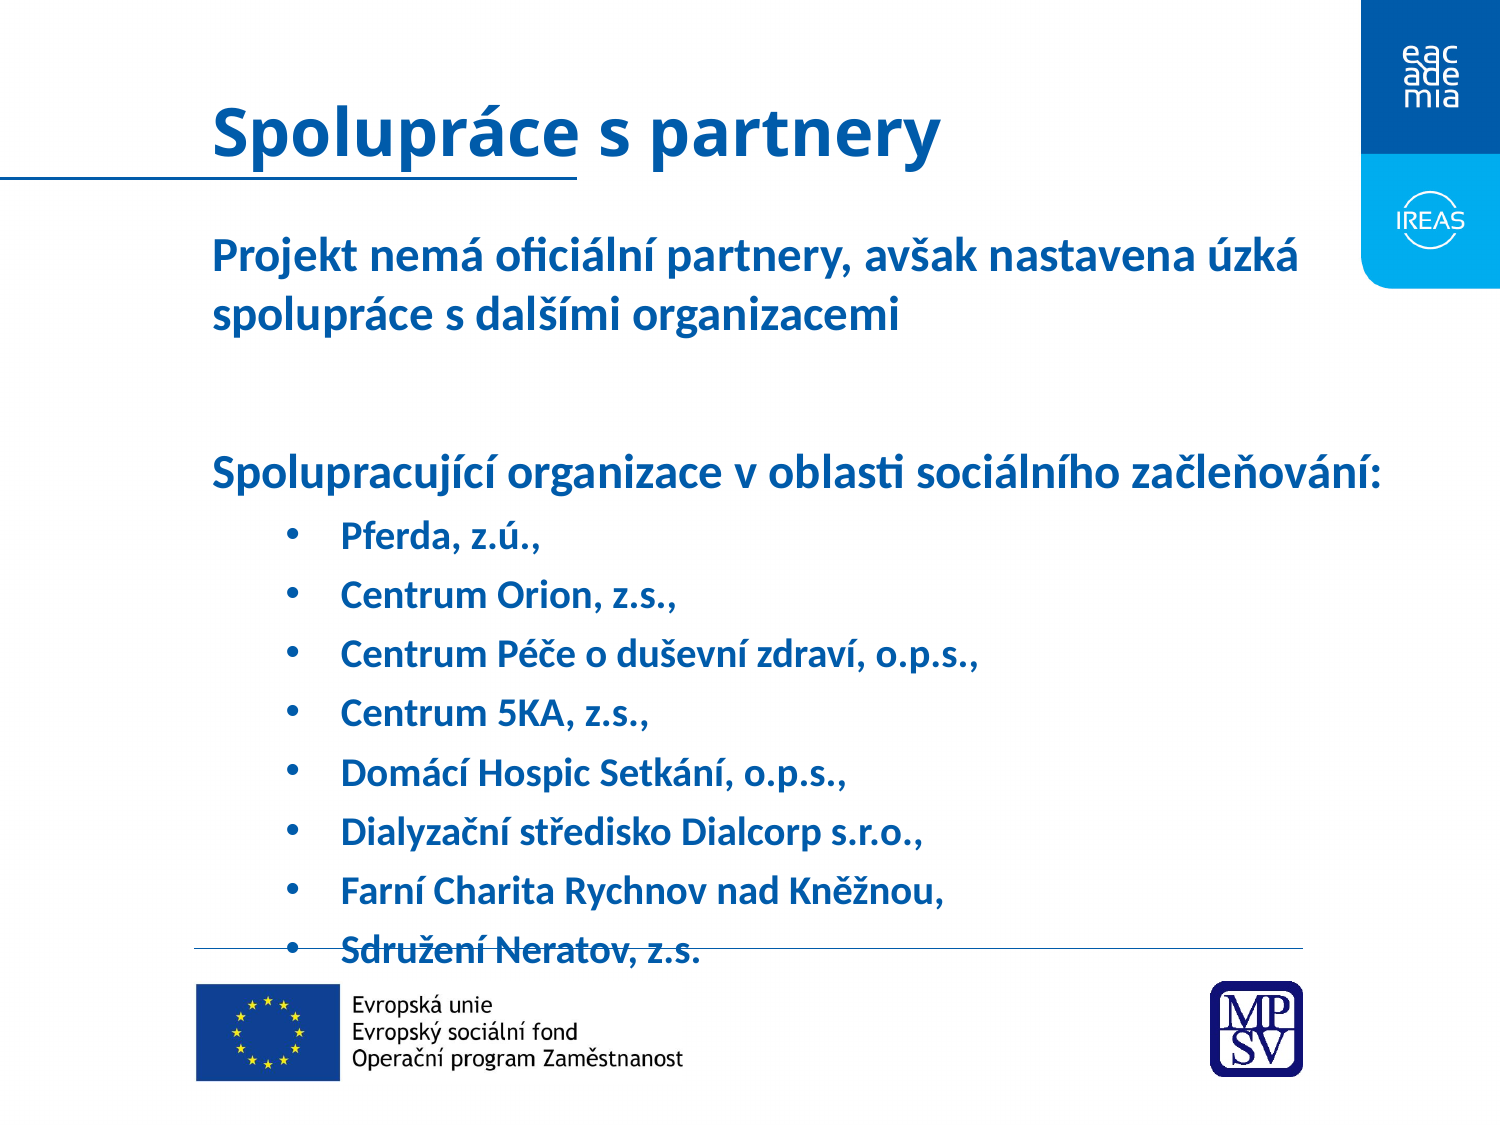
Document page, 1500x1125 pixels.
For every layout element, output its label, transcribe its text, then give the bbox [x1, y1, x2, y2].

subtitle Projekt nemá oficiální partnery, avšak nastavena úzká spolupráce s dalšími organizacemi Spolupracující organizace v oblasti sociálního začleňování: Pferda, z.ú., Centrum Orion, z.s., Centrum Péče o duševní zdraví, o.p.s., Centrum 5KA, z.s., Domácí Hospic Setkání, o.p.s., Dialyzační středisko Dialcorp s.r.o., Farní Charita Rychnov nad Kněžnou, Sdružení Neratov, z.s. [197, 214, 1435, 982]
picture [0, 0, 1500, 1125]
picture [1441, 216, 1447, 224]
title Spolupráce s partnery [197, 48, 1303, 179]
